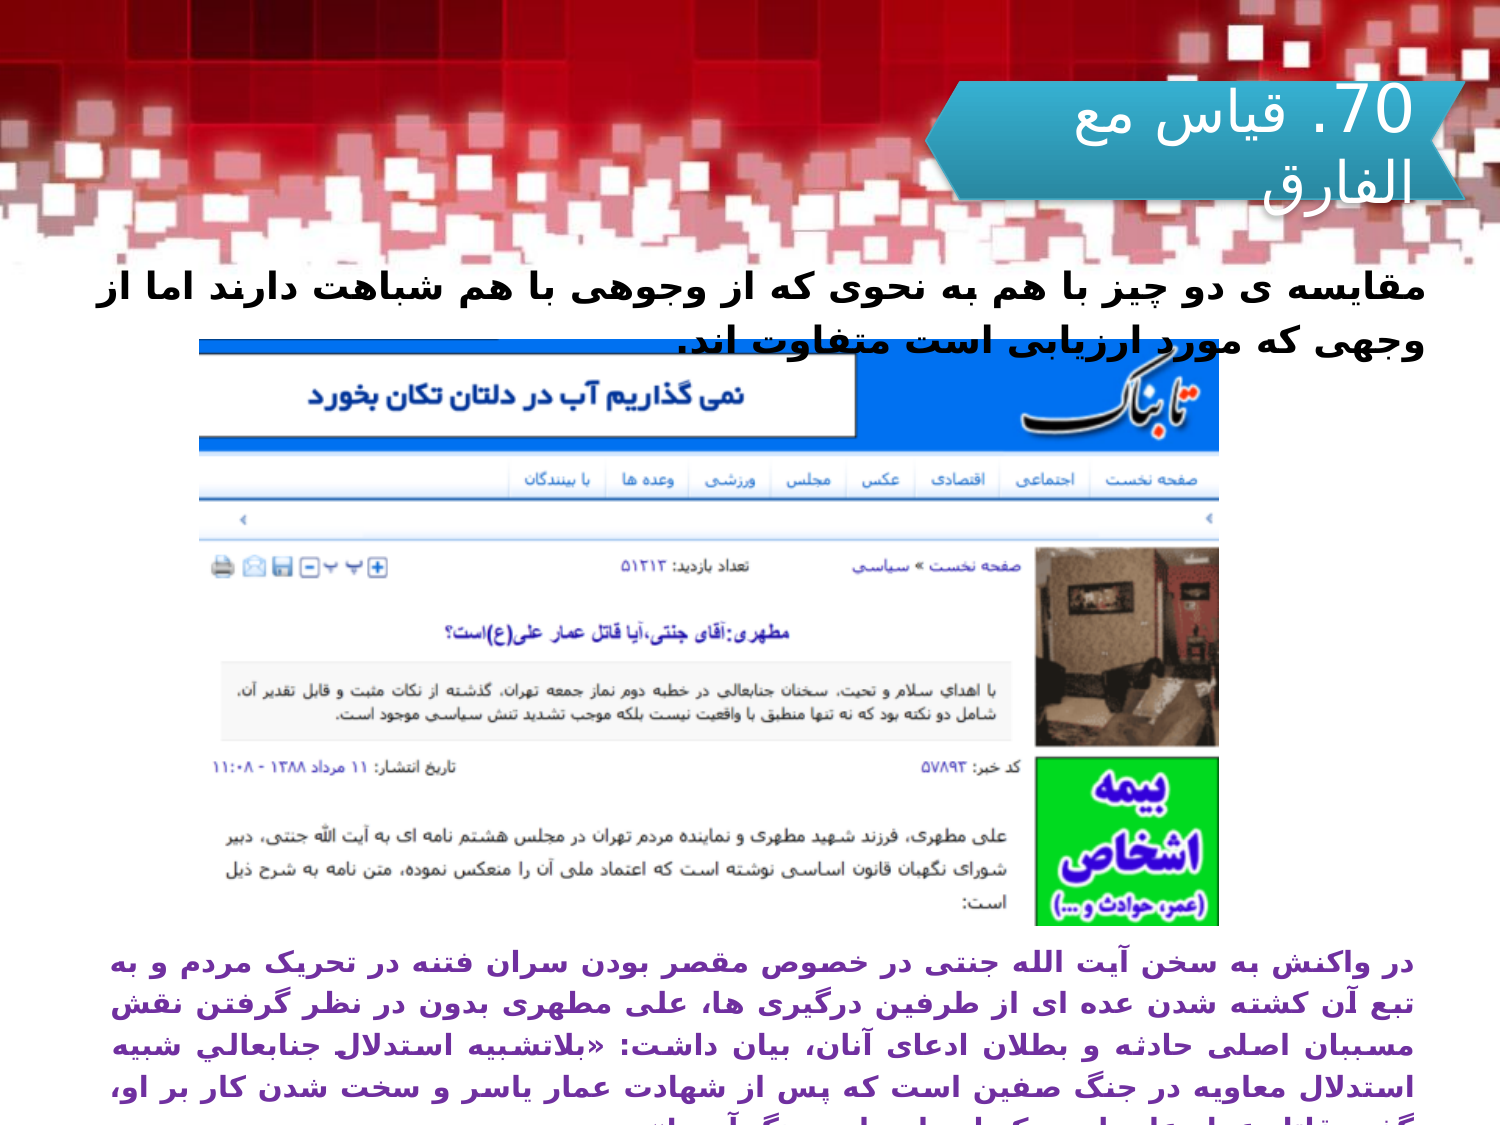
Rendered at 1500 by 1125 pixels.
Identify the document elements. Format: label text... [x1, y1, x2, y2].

text_box در واکنش به سخن آیت الله جنتی در خصوص مقصر بودن سران فتنه در تحریک مردم و به تبع آن کشته شدن عده ای از طرفین درگیری ها، علی مطهری بدون در نظر گرفتن نقش مسببان اصلی حادثه و بطلان ادعای آنان، بیان داشت: «بلاتشبيه استدلال جنابعالي شبيه استدلال معاويه در جنگ صفين است که پس از شهادت عمار ياسر و سخت شدن کار بر او، گفت قاتل عمار علي است که او را به اين جنگ آورد!» [93, 928, 1430, 1125]
text_box 70. قیاس مع الفارق [925, 81, 1466, 200]
text_box مقایسه ی دو چیز با هم به نحوی که از وجوهی با هم شباهت دارند اما از وجهی که مورد ارزیابی است متفاوت اند. [82, 246, 1442, 369]
picture [0, 0, 1500, 1125]
